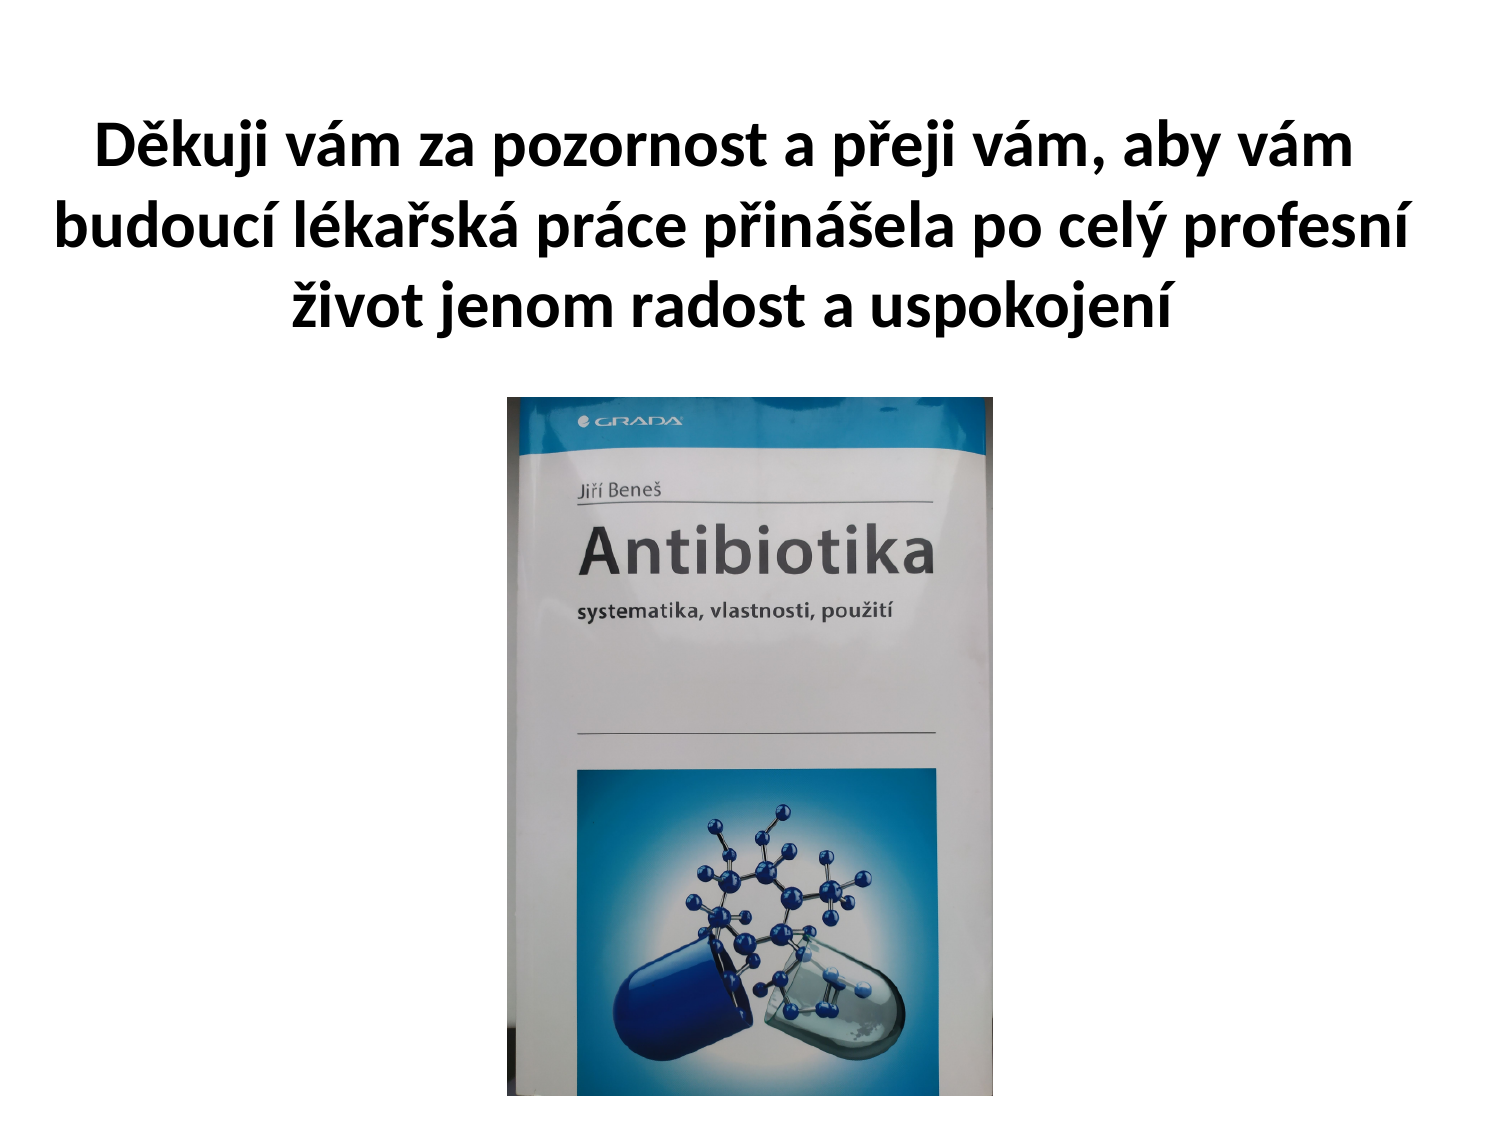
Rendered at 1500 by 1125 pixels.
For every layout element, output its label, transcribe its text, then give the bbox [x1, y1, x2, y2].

title Děkuji vám za pozornost a přeji vám, aby vám budoucí lékařská práce přinášela po celý profesní život jenom radost a uspokojení [17, 78, 1448, 363]
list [507, 396, 993, 1097]
